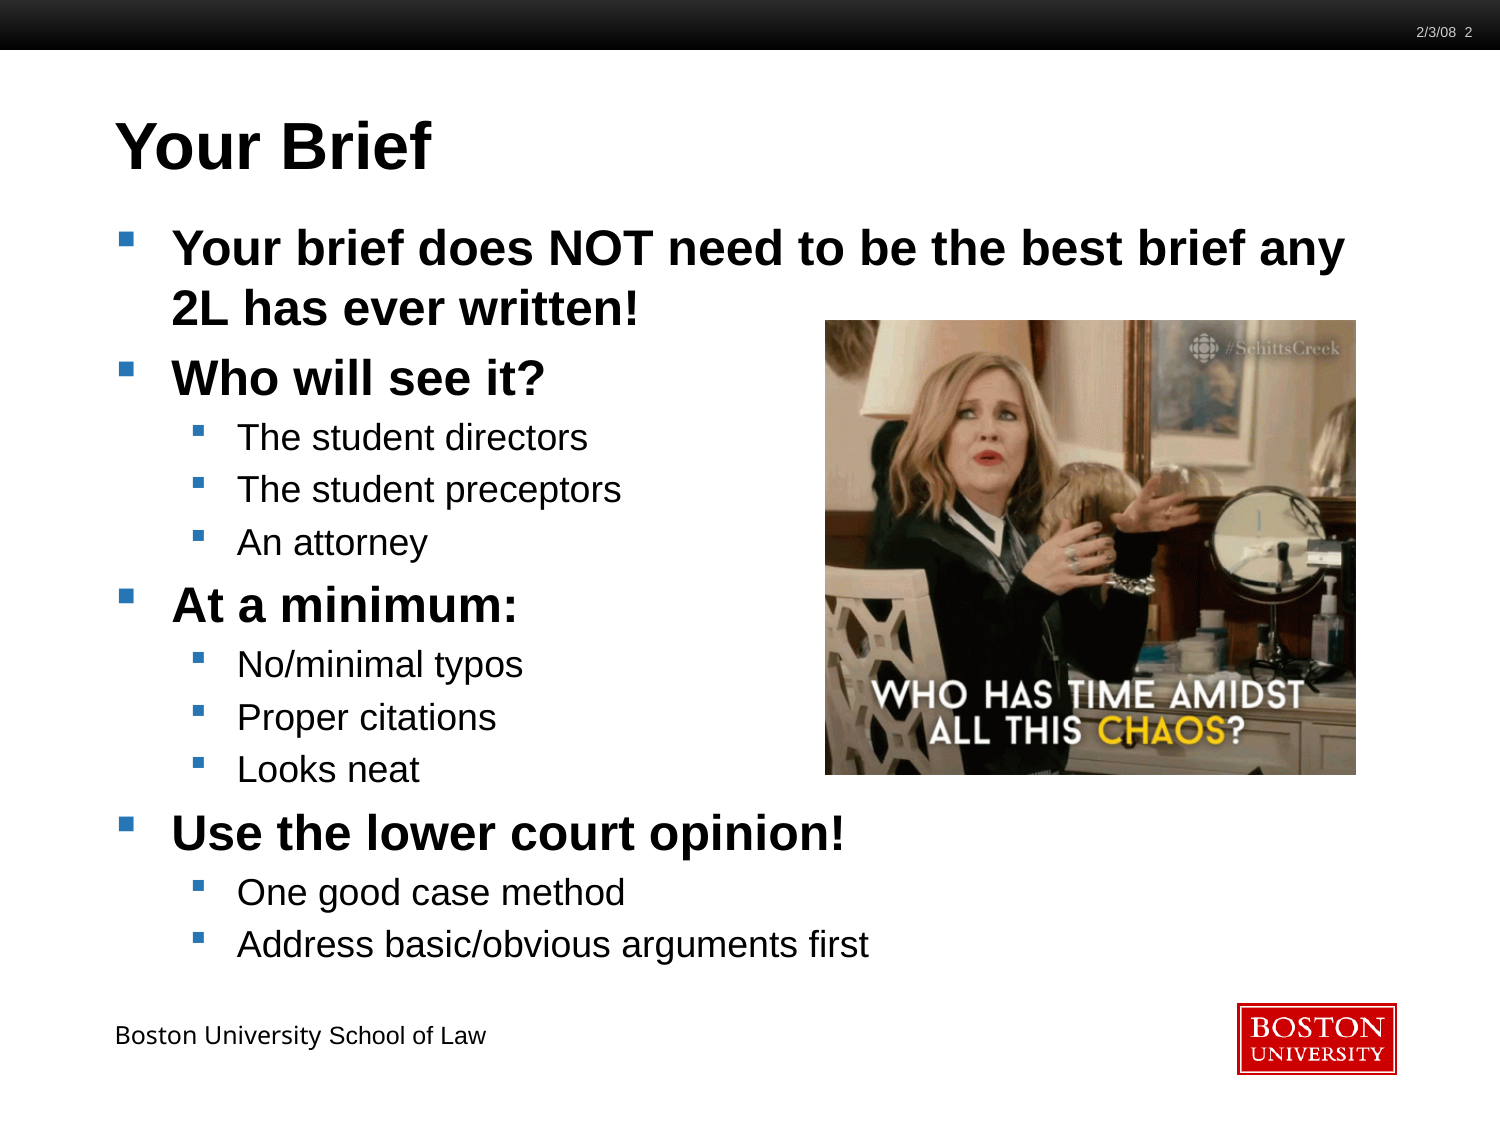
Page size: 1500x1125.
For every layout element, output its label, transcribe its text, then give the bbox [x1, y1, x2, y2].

title Your Brief [99, 95, 1400, 207]
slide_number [1312, 12, 1488, 50]
picture [824, 320, 1356, 775]
list Your brief does NOT need to be the best brief any 2L has ever written! Who will see it? The student directors The student preceptors An attorney At a minimum: No/minimal typos Proper citations Looks neat Use the lower court opinion! One good case method Address basic/obvious arguments first [99, 207, 1400, 938]
picture [1237, 1003, 1397, 1075]
